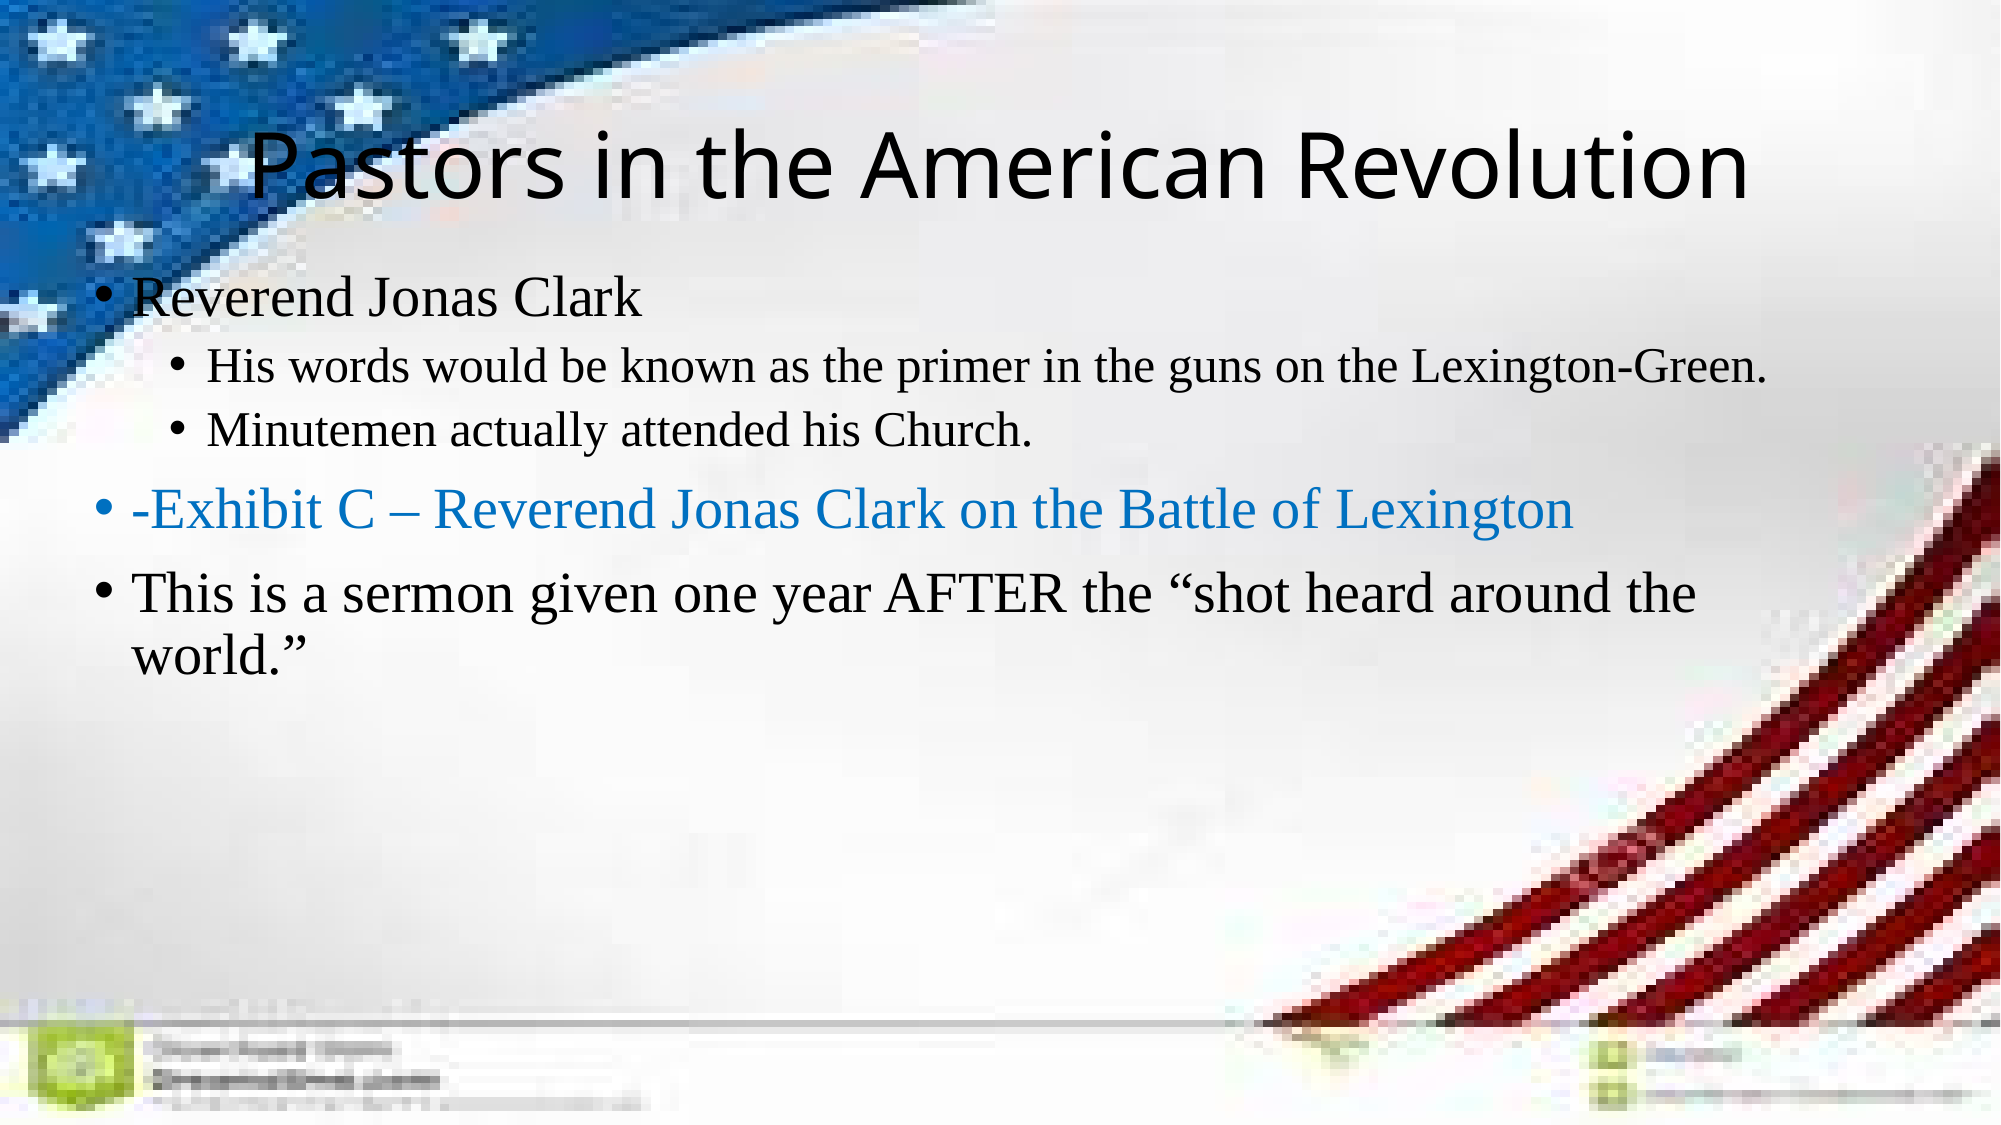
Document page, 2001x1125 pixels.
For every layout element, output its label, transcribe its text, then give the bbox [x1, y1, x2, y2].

title Pastors in the American Revolution [137, 59, 1863, 258]
list Reverend Jonas Clark His words would be known as the primer in the guns on the Lexington-Green. Minutemen actually attended his Church. -Exhibit C – Reverend Jonas Clark on the Battle of Lexington This is a sermon given one year AFTER the “shot heard around the world.” [78, 258, 1863, 1014]
picture [0, 0, 2001, 1125]
